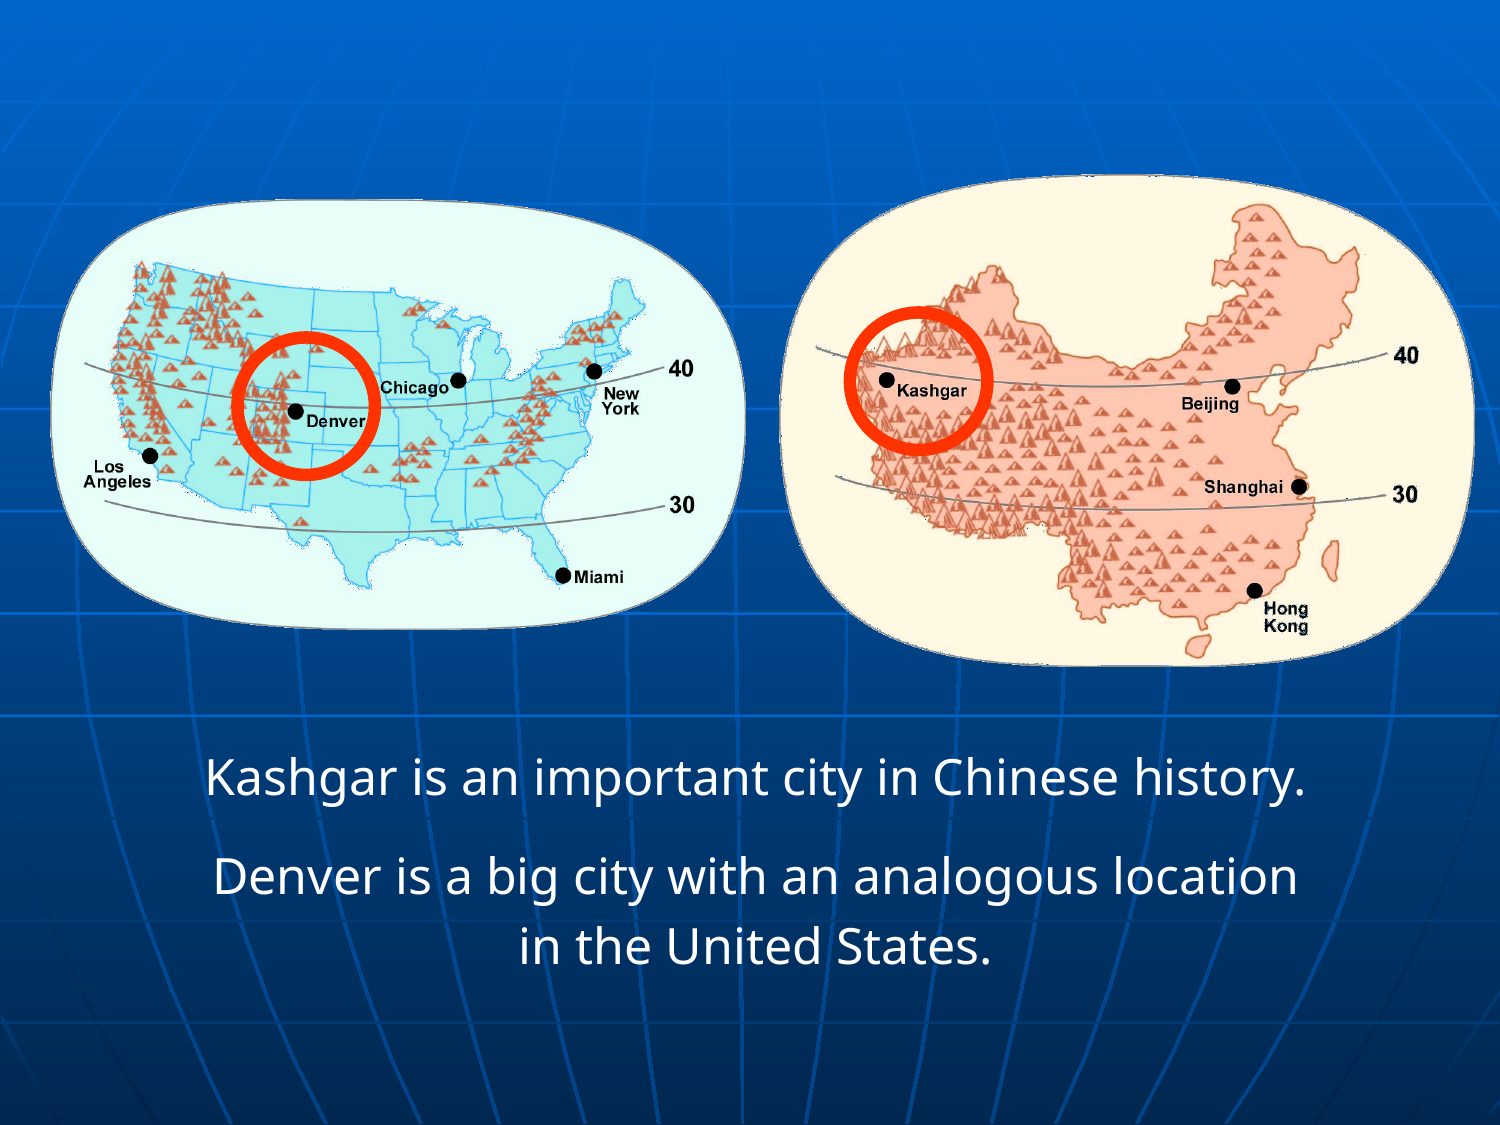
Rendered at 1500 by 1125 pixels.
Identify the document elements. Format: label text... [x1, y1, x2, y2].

subtitle Kashgar is an important city in Chinese history. Denver is a big city with an analogous location in the United States. [37, 737, 1475, 1125]
picture [49, 199, 747, 630]
picture [778, 174, 1476, 667]
